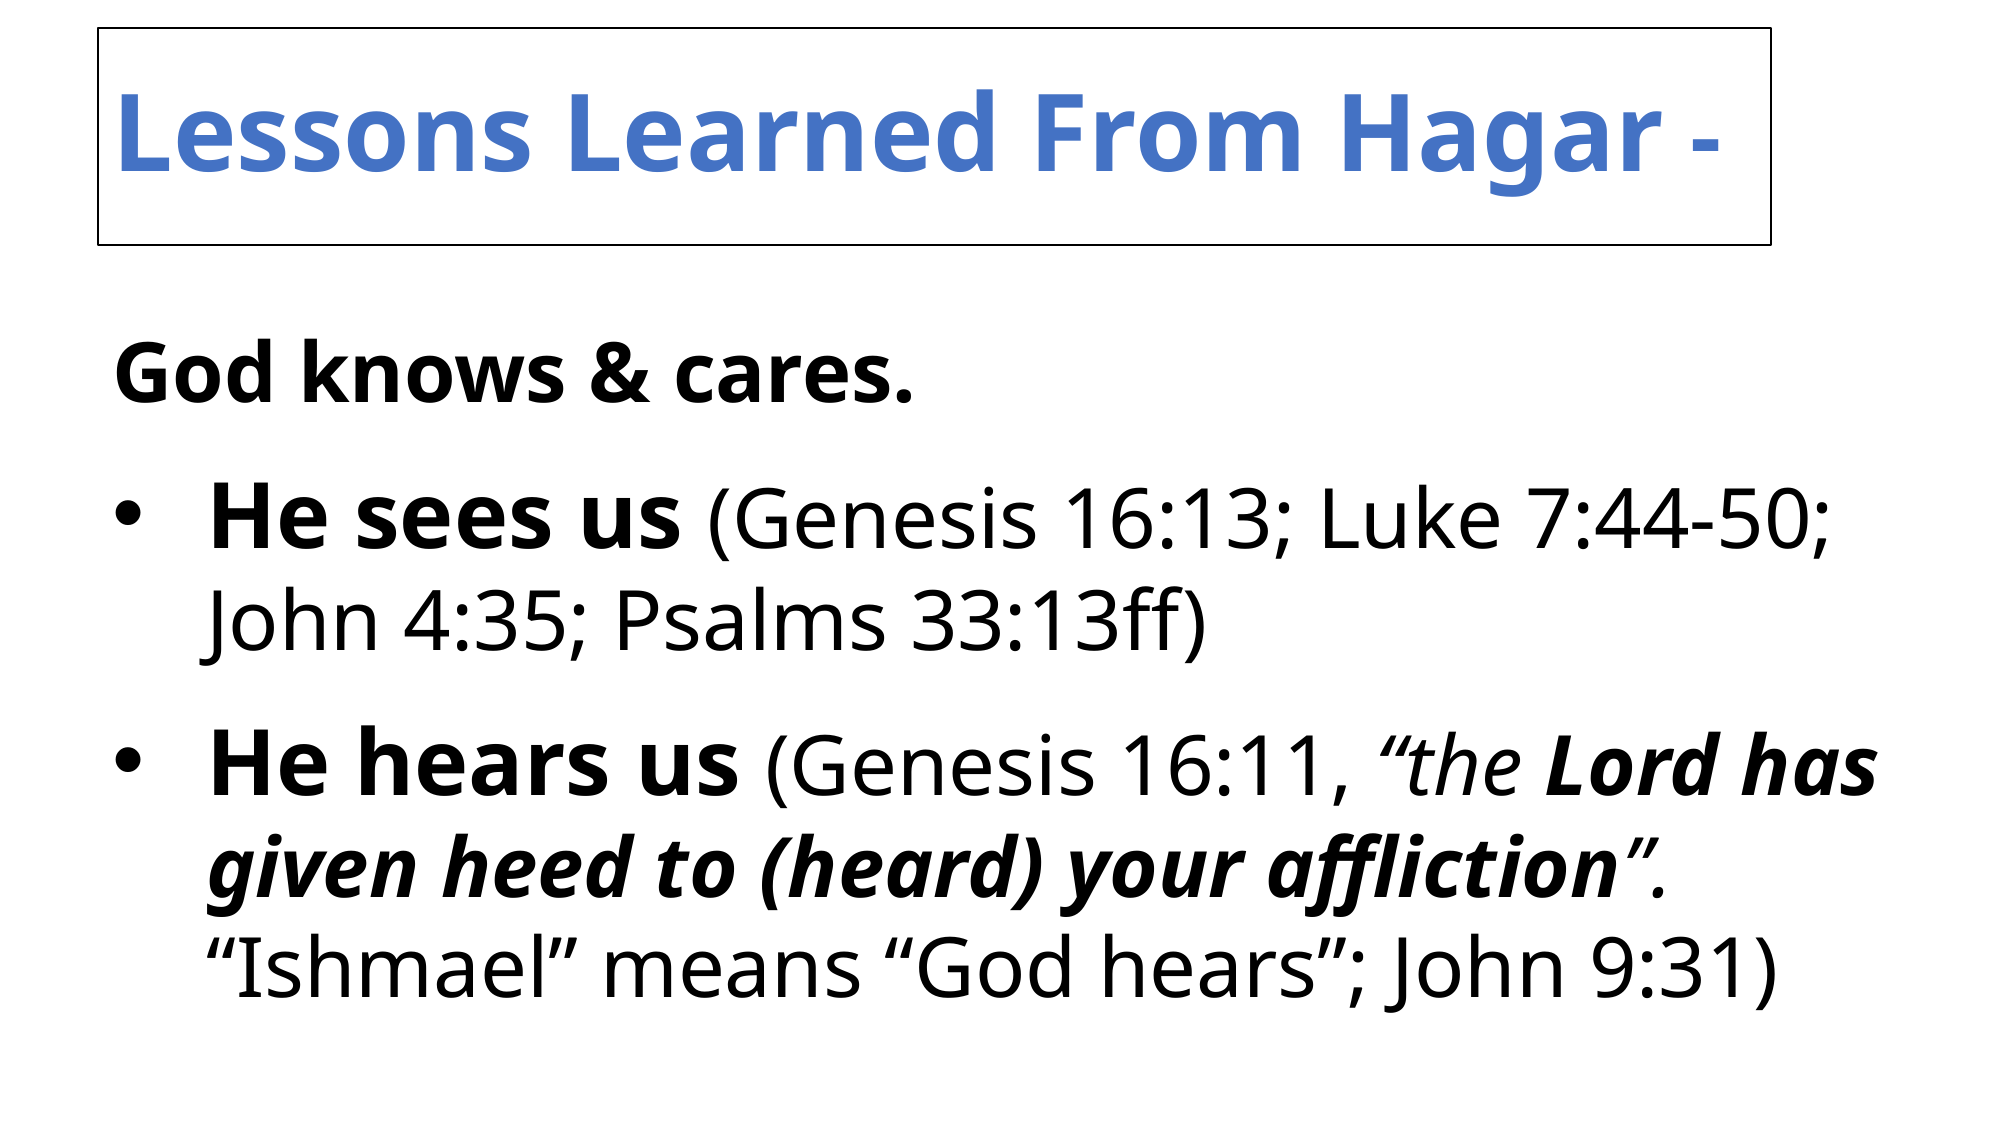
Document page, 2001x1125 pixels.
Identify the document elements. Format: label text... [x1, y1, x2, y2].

title Lessons Learned From Hagar - [97, 27, 1772, 246]
text_box God knows & cares. He sees us (Genesis 16:13; Luke 7:44-50; John 4:35; Psalms 33:13ff) He hears us (Genesis 16:11, “the Lord has given heed to (heard) your affliction”. “Ishmael” means “God hears”; John 9:31) [97, 311, 1903, 1022]
